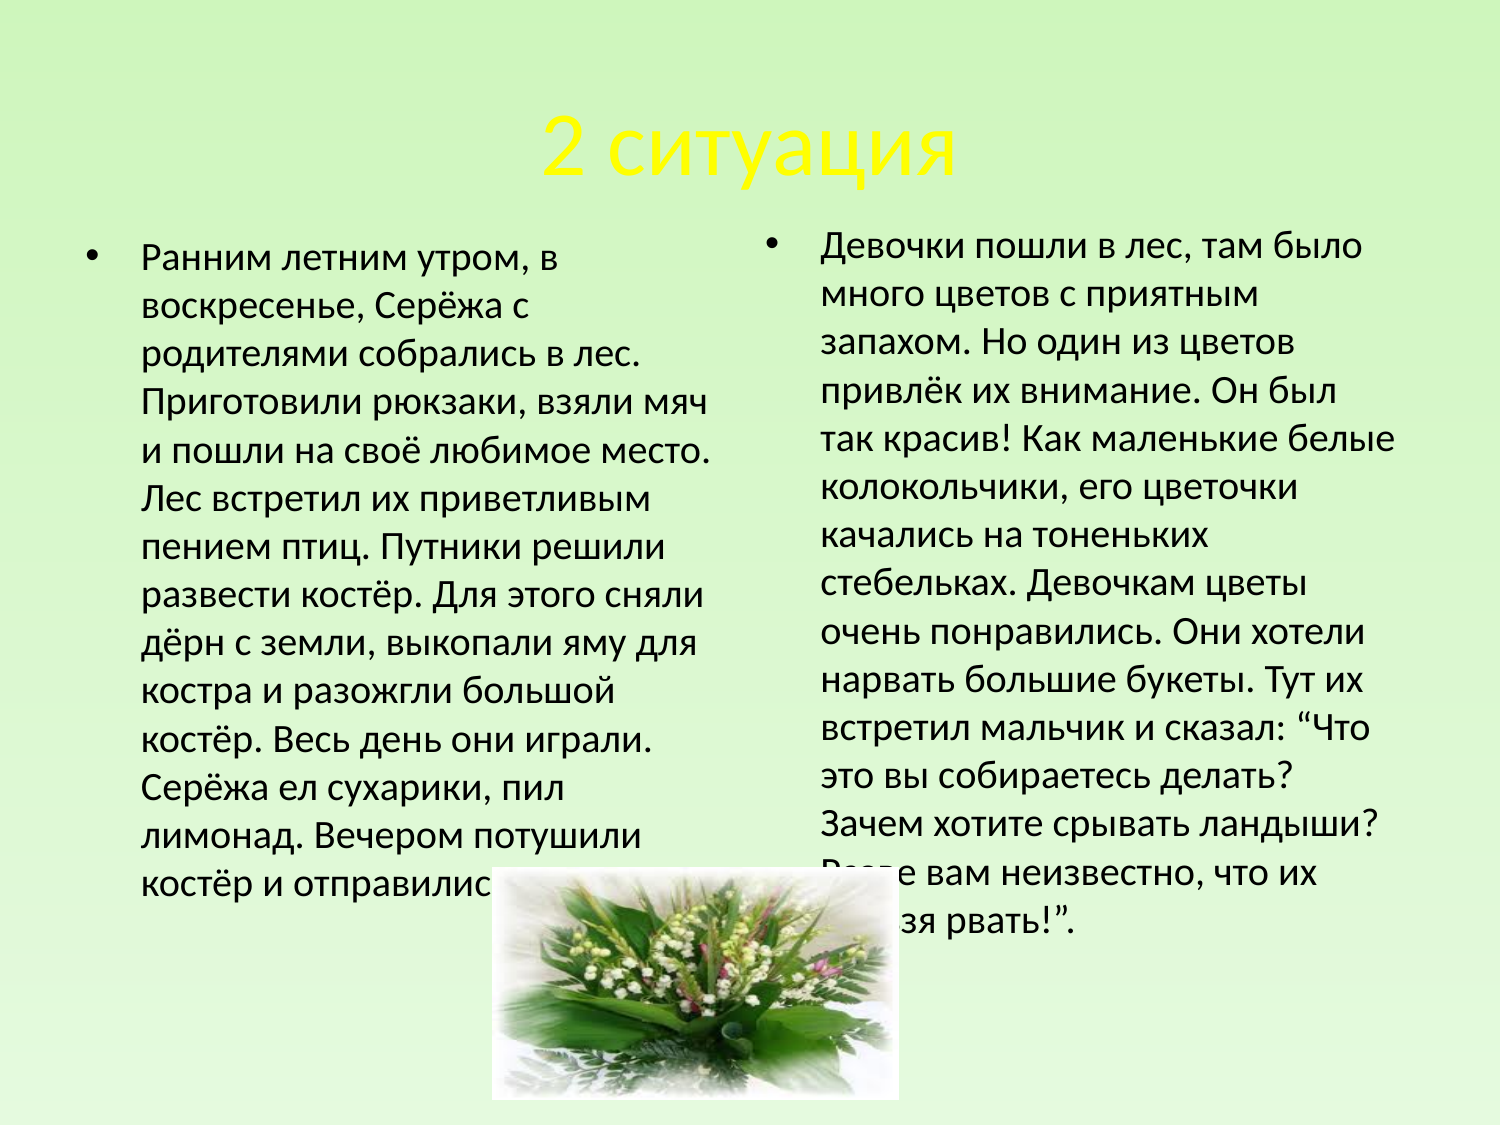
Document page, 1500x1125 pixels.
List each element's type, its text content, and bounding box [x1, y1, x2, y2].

title 2 ситуация [75, 45, 1425, 233]
picture [491, 866, 899, 1101]
list Ранним летним утром, в воскресенье, Серёжа с родителями собрались в лес. Приготовили рюкзаки, взяли мяч и пошли на своё любимое место. Лес встретил их приветливым пением птиц. Путники решили развести костёр. Для этого сняли дёрн с земли, выкопали яму для костра и разожгли большой костёр. Весь день они играли. Серёжа ел сухарики, пил лимонад. Вечером потушили костёр и отправились домой. [70, 222, 733, 966]
list Девочки пошли в лес, там было много цветов с приятным запахом. Но один из цветов привлёк их внимание. Он был так красив! Как маленькие белые колокольчики, его цветочки качались на тоненьких стебельках. Девочкам цветы очень понравились. Они хотели нарвать большие букеты. Тут их встретил мальчик и сказал: “Что это вы собираетесь делать? Зачем хотите срывать ландыши? Разве вам неизвестно, что их нельзя рвать!”. [750, 210, 1413, 954]
